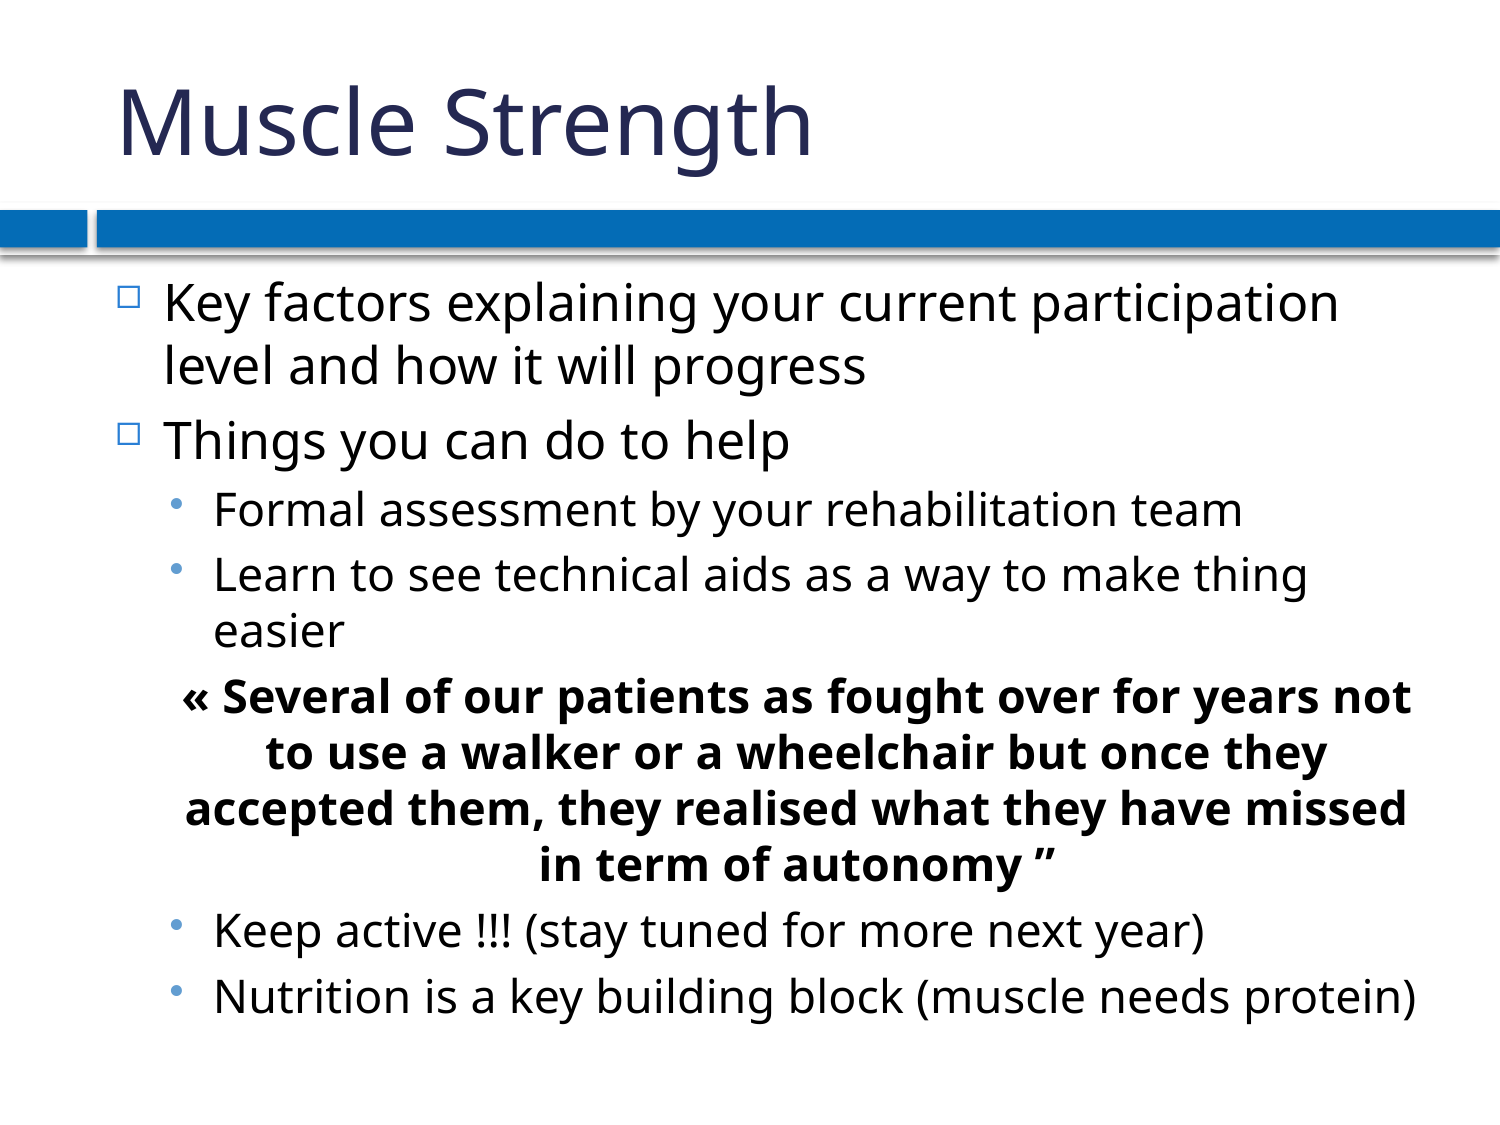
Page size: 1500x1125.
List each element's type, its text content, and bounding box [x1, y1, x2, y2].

title Muscle Strength [100, 37, 1438, 200]
list Key factors explaining your current participation level and how it will progress Things you can do to help Formal assessment by your rehabilitation team Learn to see technical aids as a way to make thing easier « Several of our patients as fought over for years not to use a walker or a wheelchair but once they accepted them, they realised what they have missed in term of autonomy ” Keep active !!! (stay tuned for more next year) Nutrition is a key building block (muscle needs protein) [100, 262, 1438, 1053]
